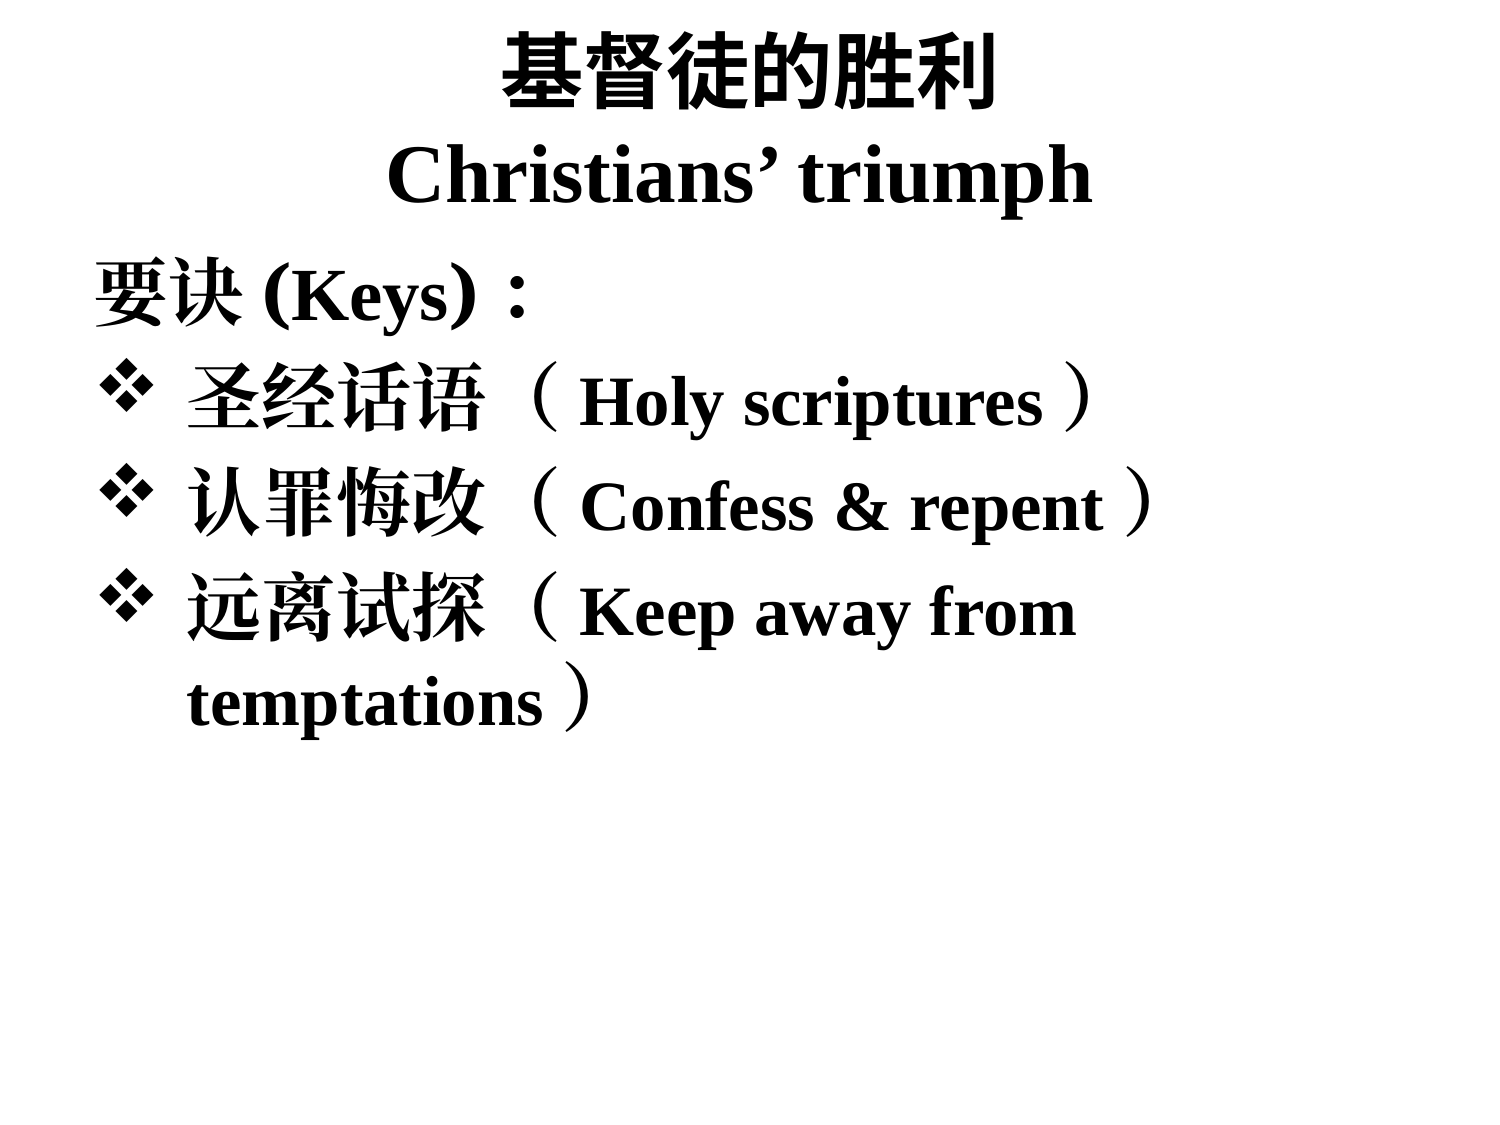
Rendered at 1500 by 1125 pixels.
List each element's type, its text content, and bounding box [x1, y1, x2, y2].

title 基督徒的胜利 Christians’ triumph [24, 0, 1475, 237]
list 要诀(Keys)： 圣经话语（Holy scriptures） 认罪悔改（Confess & repent） 远离试探（Keep away from temptations） [12, 237, 1475, 988]
